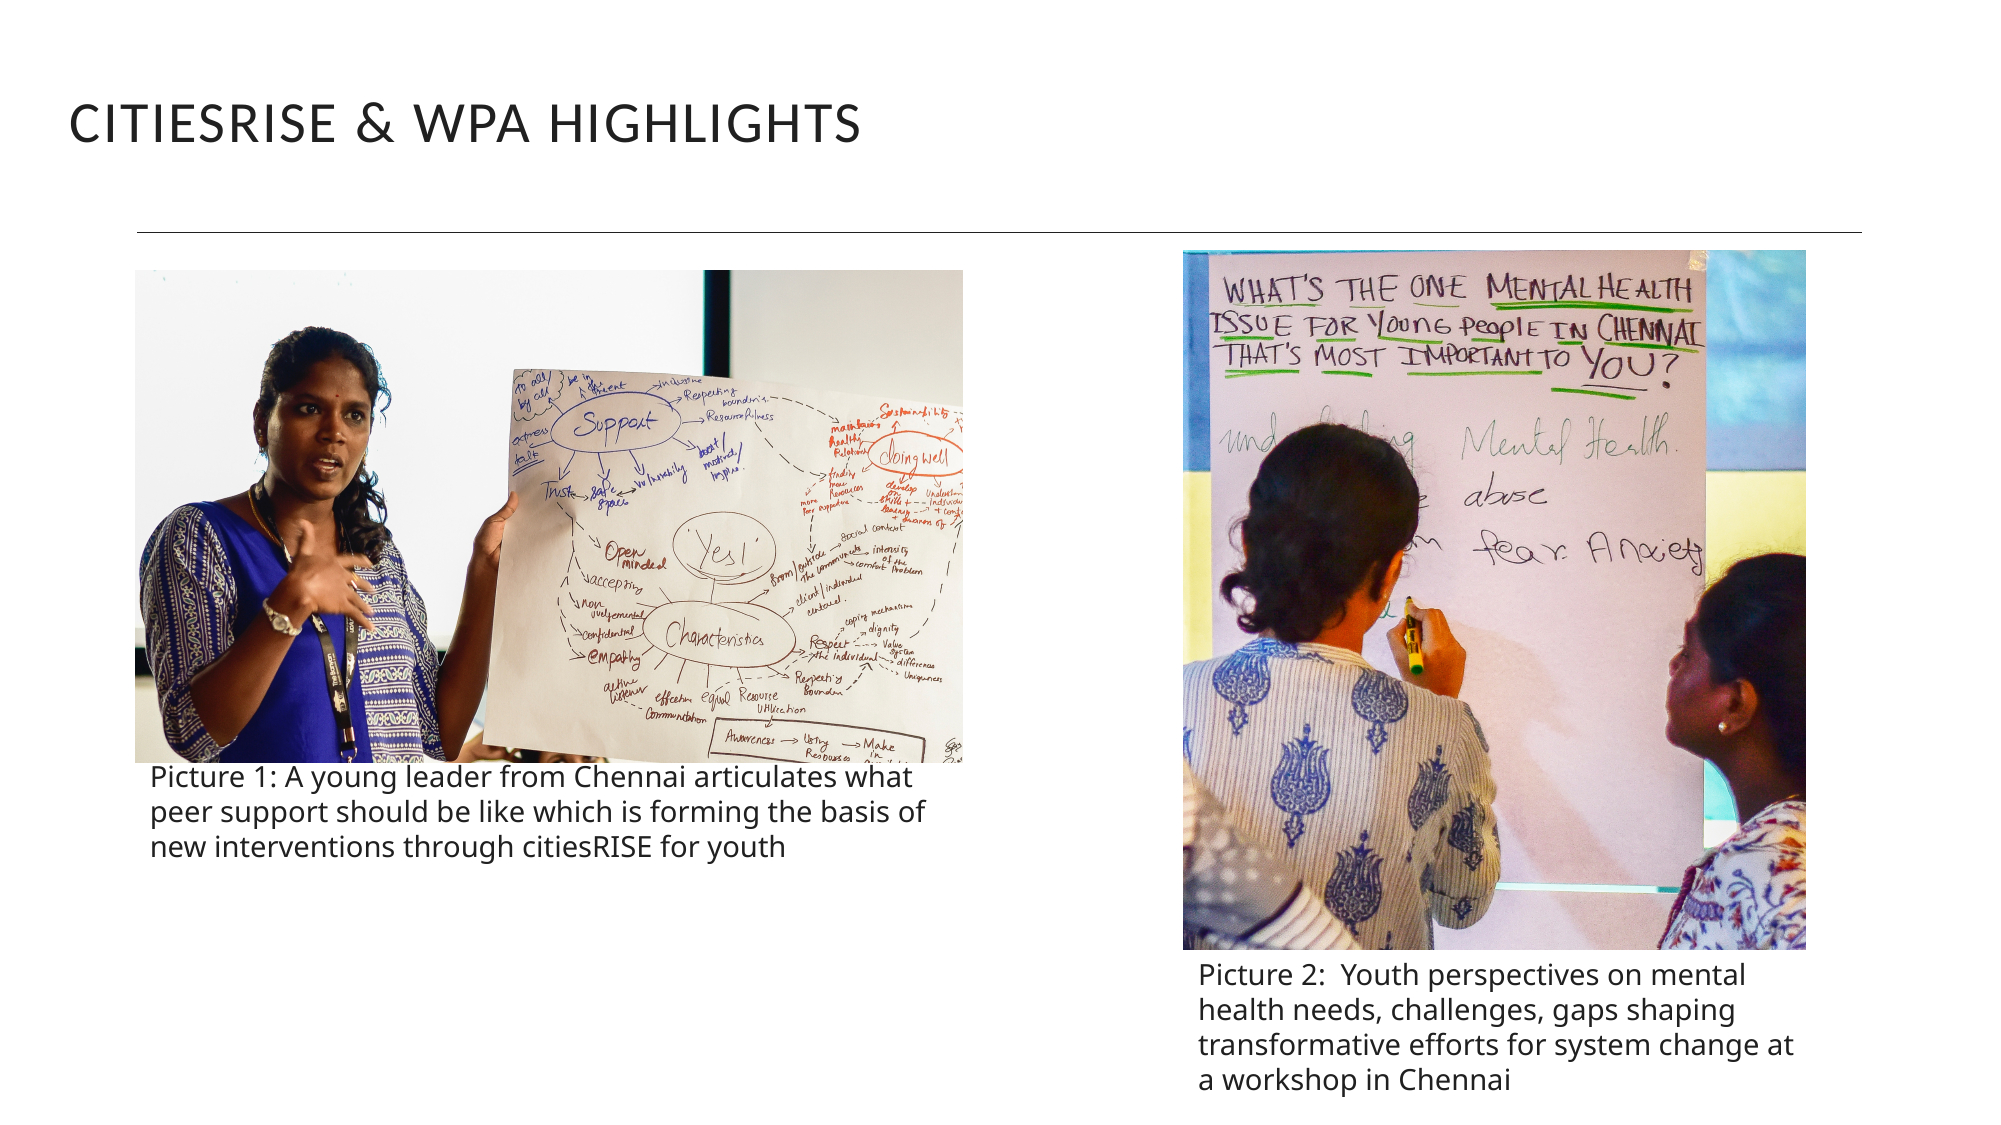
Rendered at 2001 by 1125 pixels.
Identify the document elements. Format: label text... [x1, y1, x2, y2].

title citiesRISE & WPA highlights [54, 42, 1946, 195]
picture [135, 270, 963, 763]
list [1183, 250, 1806, 950]
text_box Picture 1: A young leader from Chennai articulates what peer support should be like which is forming the basis of new interventions through citiesRISE for youth [135, 763, 963, 872]
text_box Picture 2: Youth perspectives on mental health needs, challenges, gaps shaping transformative efforts for system change at a workshop in Chennai [1183, 949, 1830, 1104]
